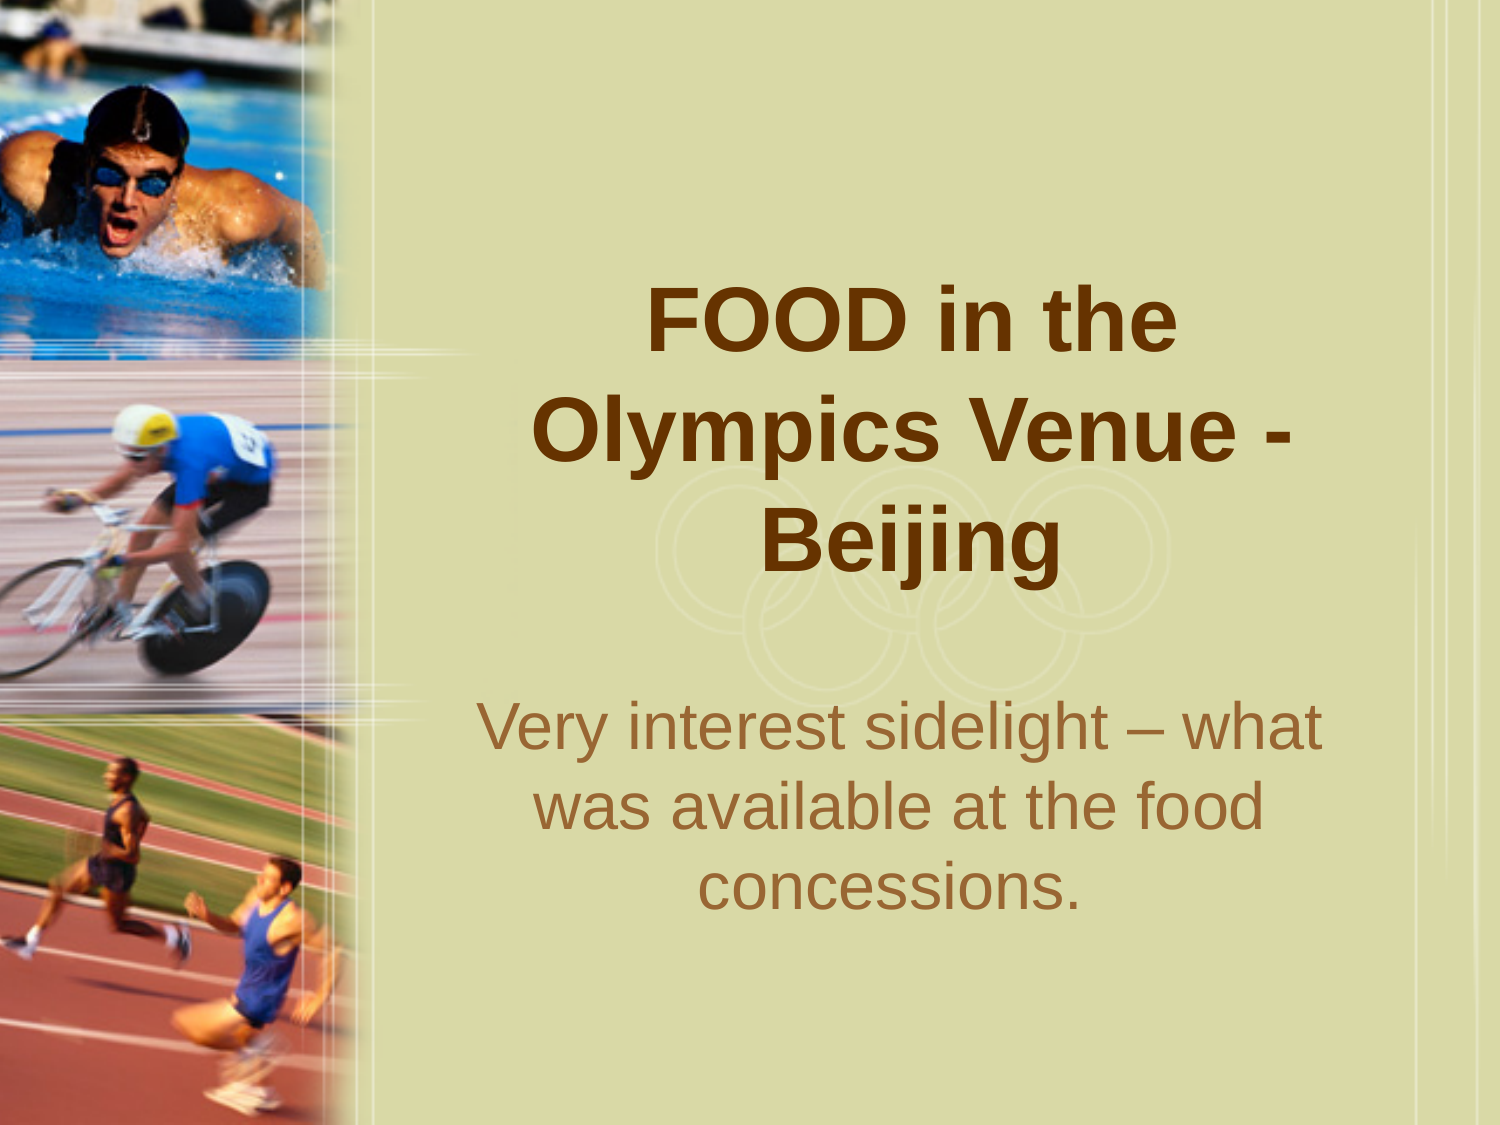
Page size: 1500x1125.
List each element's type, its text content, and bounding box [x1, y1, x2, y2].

subtitle Very interest sidelight – what was available at the food concessions. [424, 674, 1376, 963]
title FOOD in the Olympics Venue - Beijing [424, 262, 1401, 588]
picture [0, 0, 1500, 1125]
